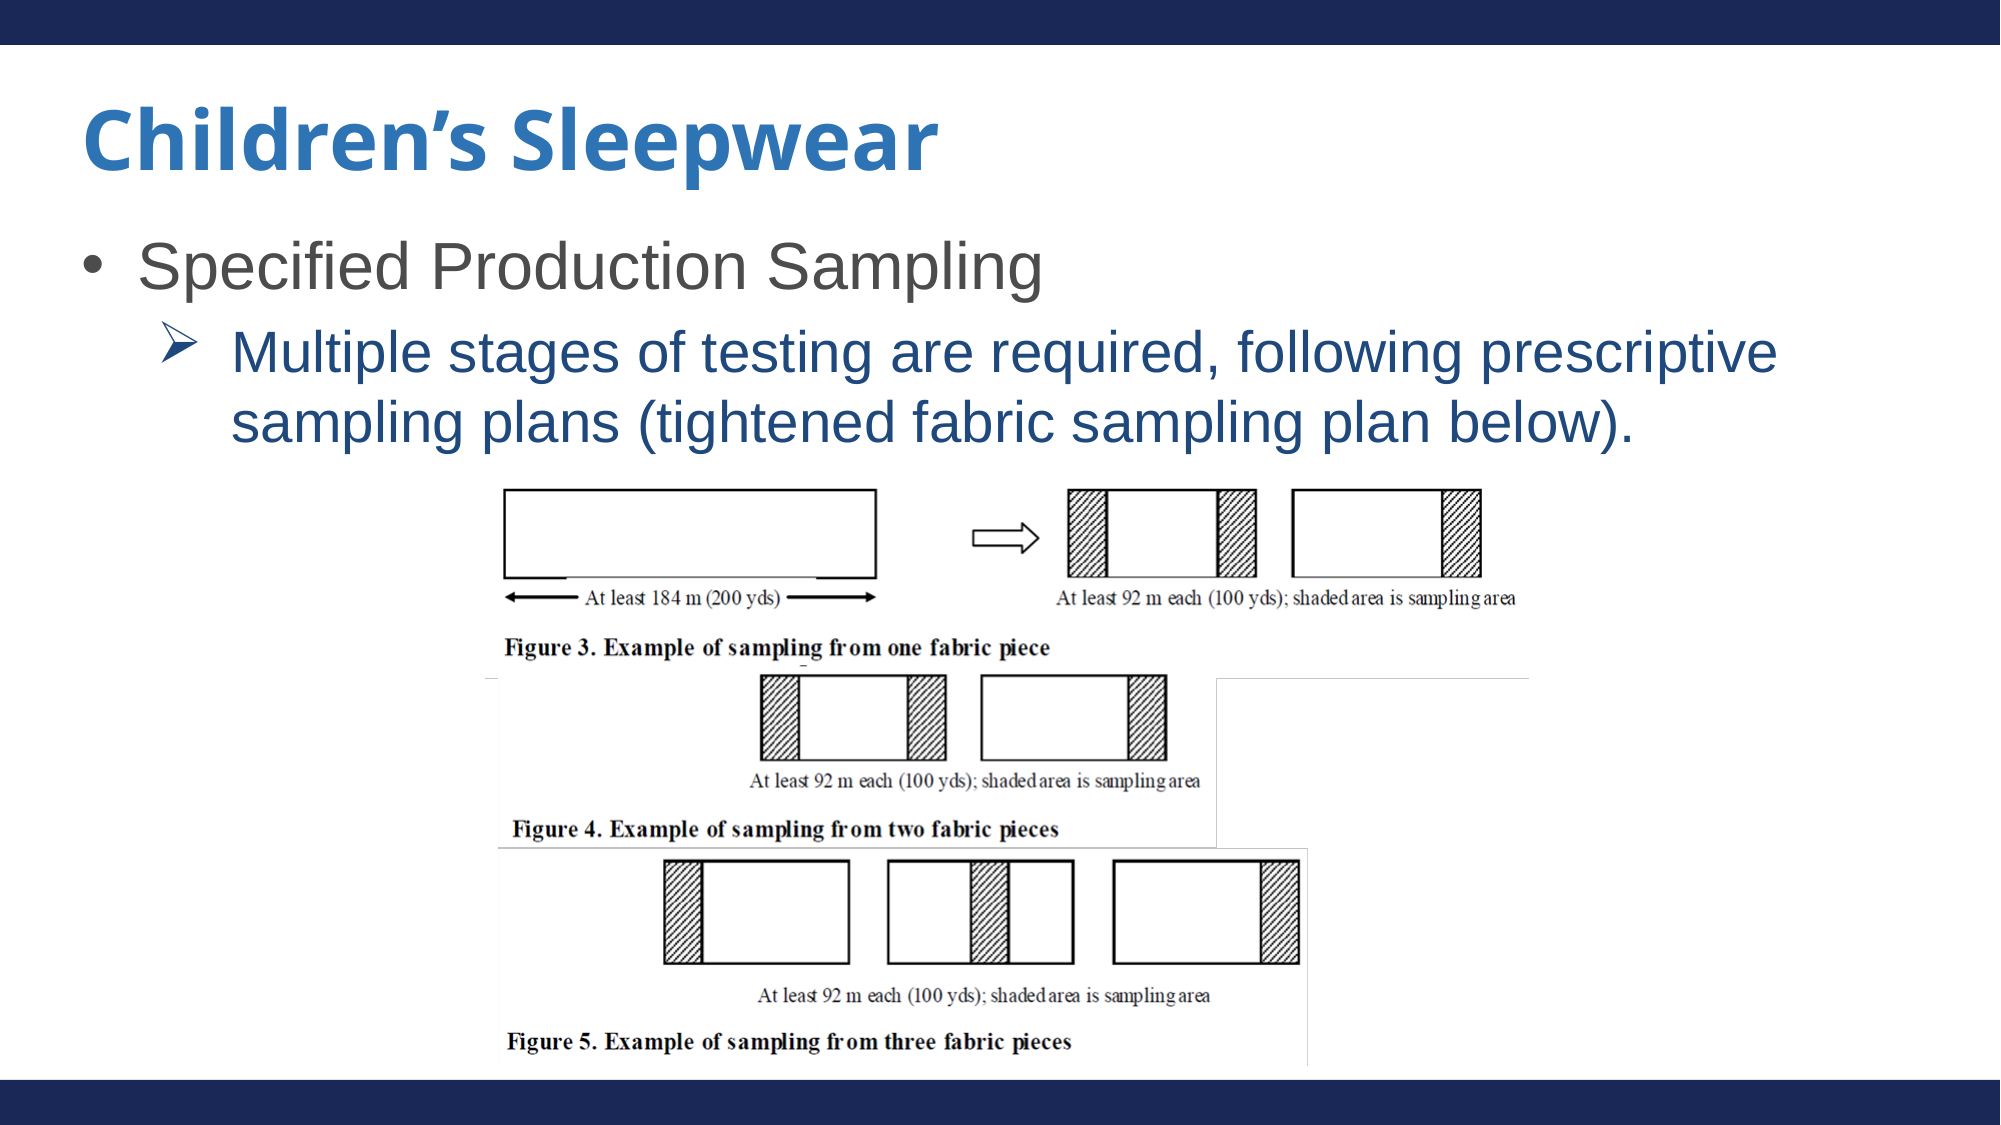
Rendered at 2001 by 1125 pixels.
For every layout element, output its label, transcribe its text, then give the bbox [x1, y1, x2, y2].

title Children’s Sleepwear [66, 59, 1948, 215]
picture [485, 481, 1529, 1066]
list Specified Production Sampling Multiple stages of testing are required, following prescriptive sampling plans (tightened fabric sampling plan below). [66, 215, 1948, 985]
